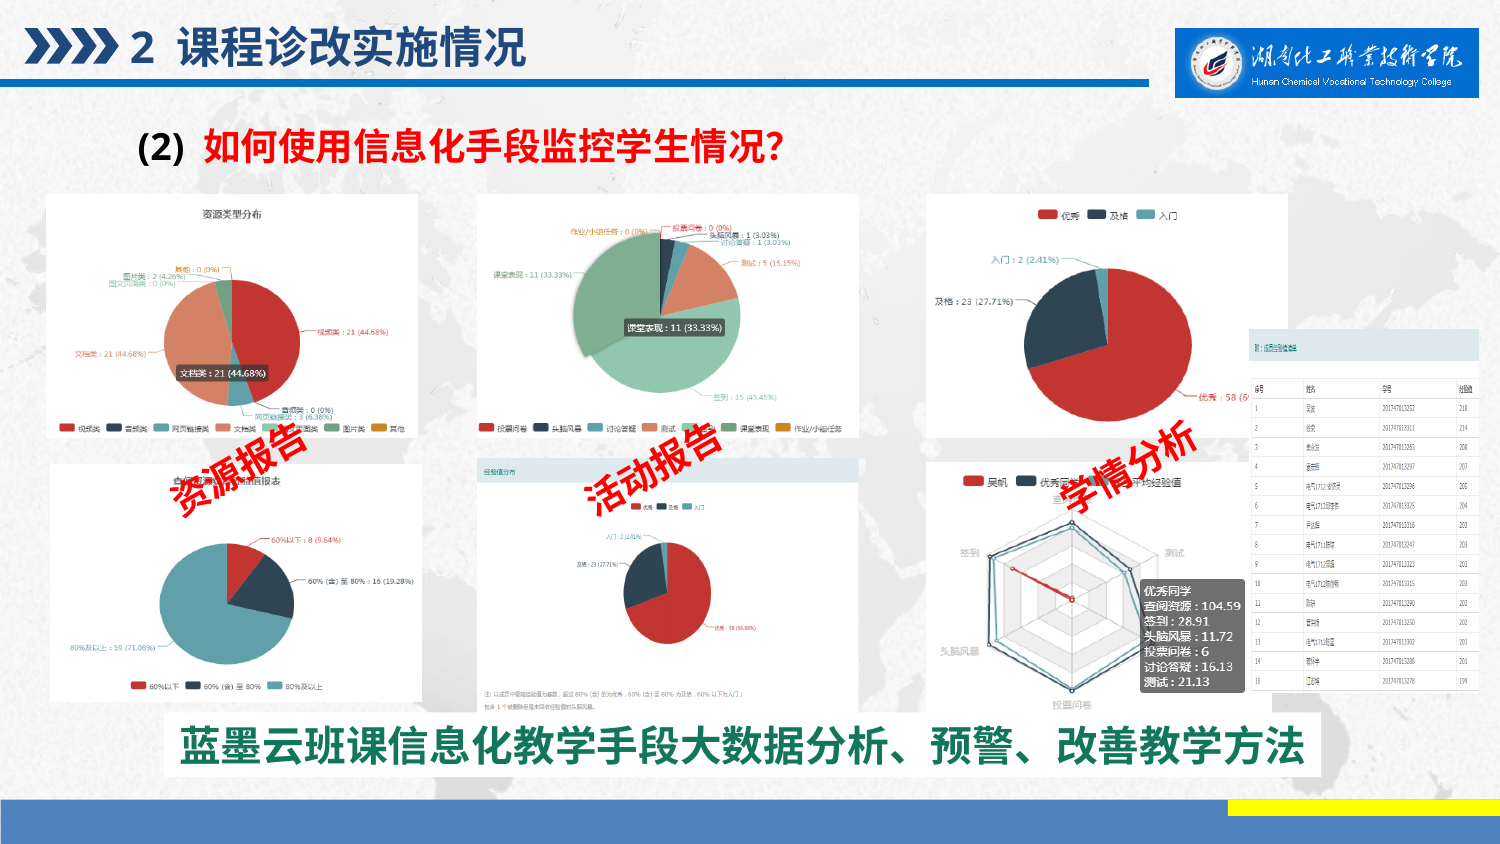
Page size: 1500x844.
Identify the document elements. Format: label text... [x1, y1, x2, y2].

text_box 学情分析 [1081, 446, 1228, 460]
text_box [0, 799, 1500, 844]
text_box 蓝墨云班课信息化教学手段大数据分析、预警、改善教学方法 [162, 710, 1323, 779]
picture [0, 0, 1500, 799]
text_box 资源报告 [186, 446, 339, 463]
text_box 2 课程诊改实施情况 [118, 14, 859, 75]
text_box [24, 27, 119, 64]
text_box [1069, 0, 1500, 66]
text_box (2) 如何使用信息化手段监控学生情况？ [122, 115, 1132, 176]
text_box 活动报告 [613, 446, 753, 456]
